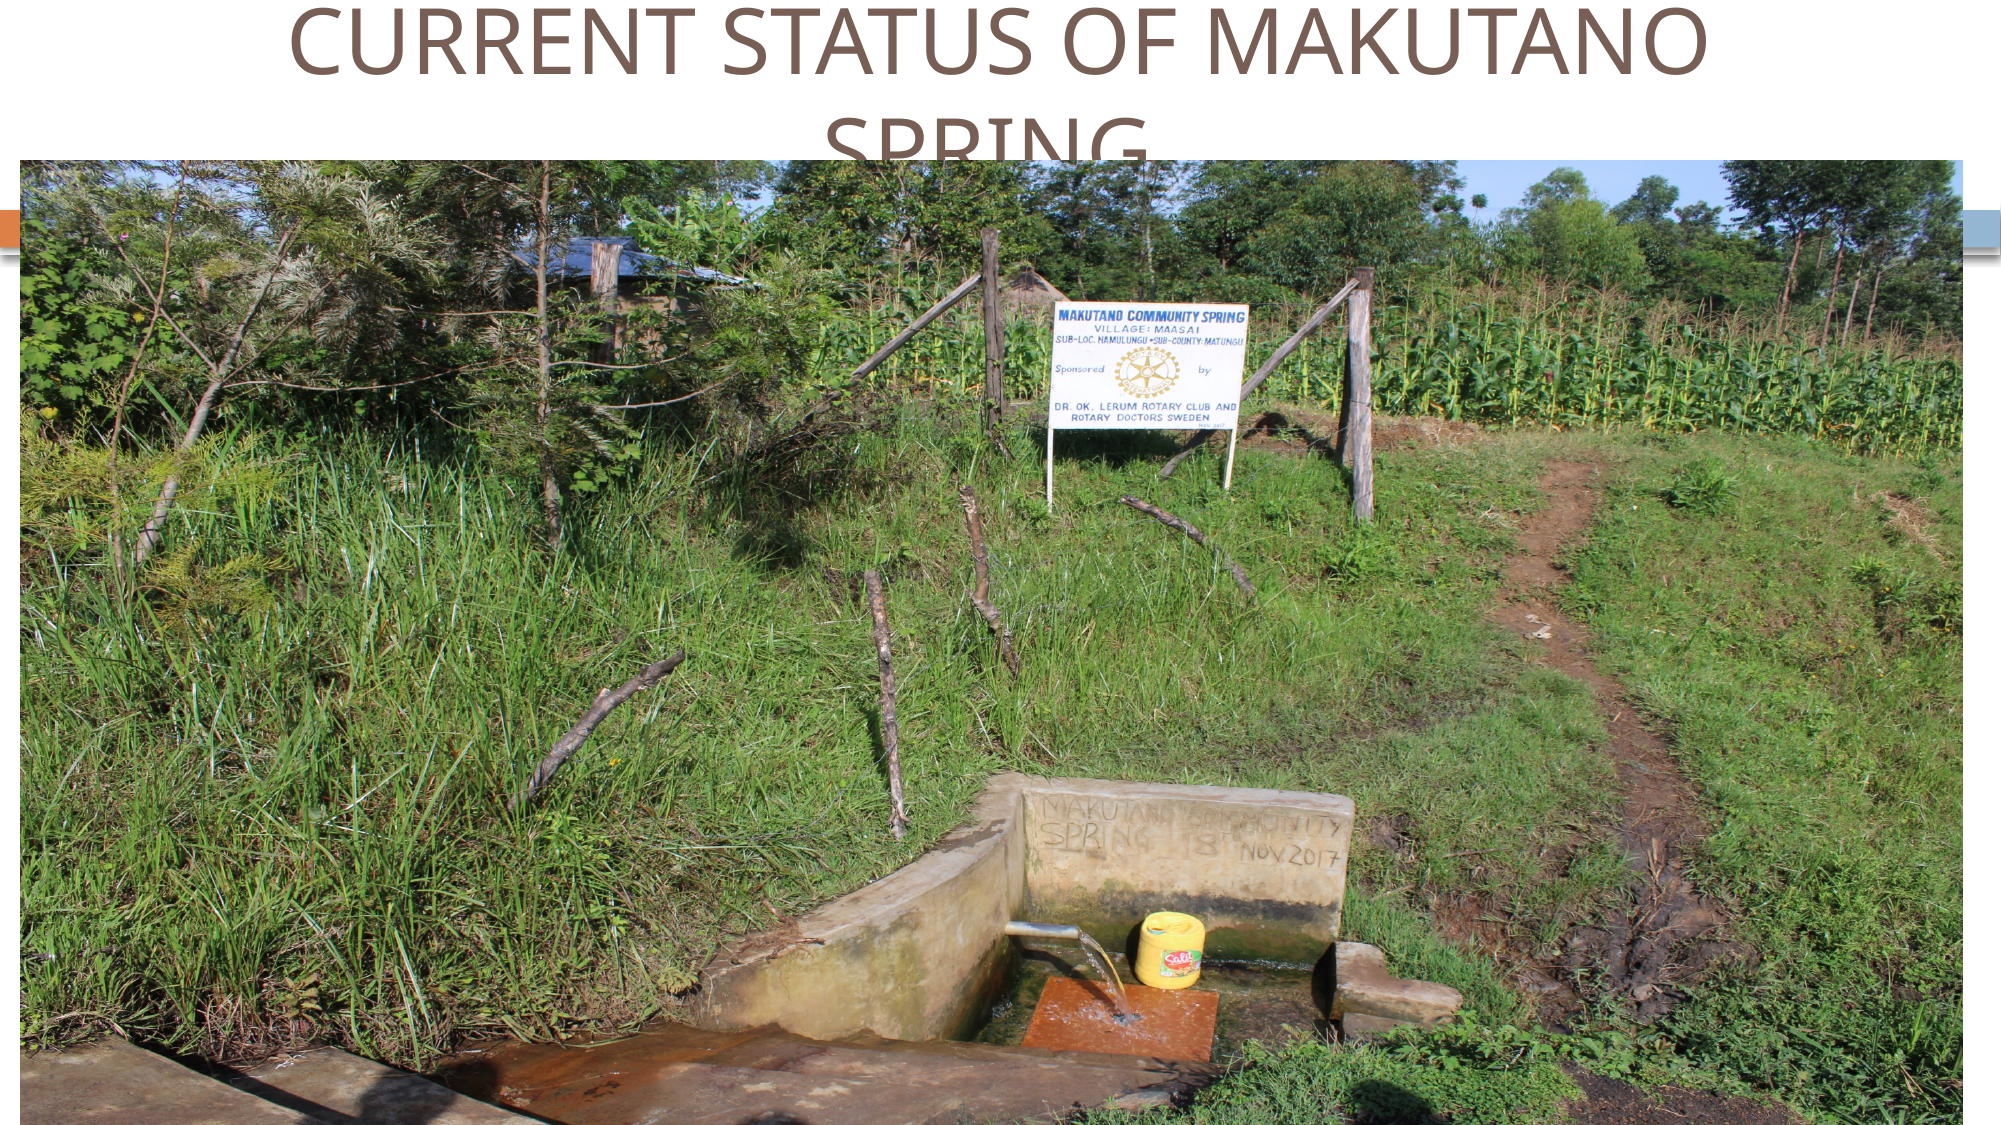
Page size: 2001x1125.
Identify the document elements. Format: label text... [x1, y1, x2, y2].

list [20, 160, 1964, 1125]
title CURRENT STATUS OF MAKUTANO SPRING [137, 0, 1863, 159]
